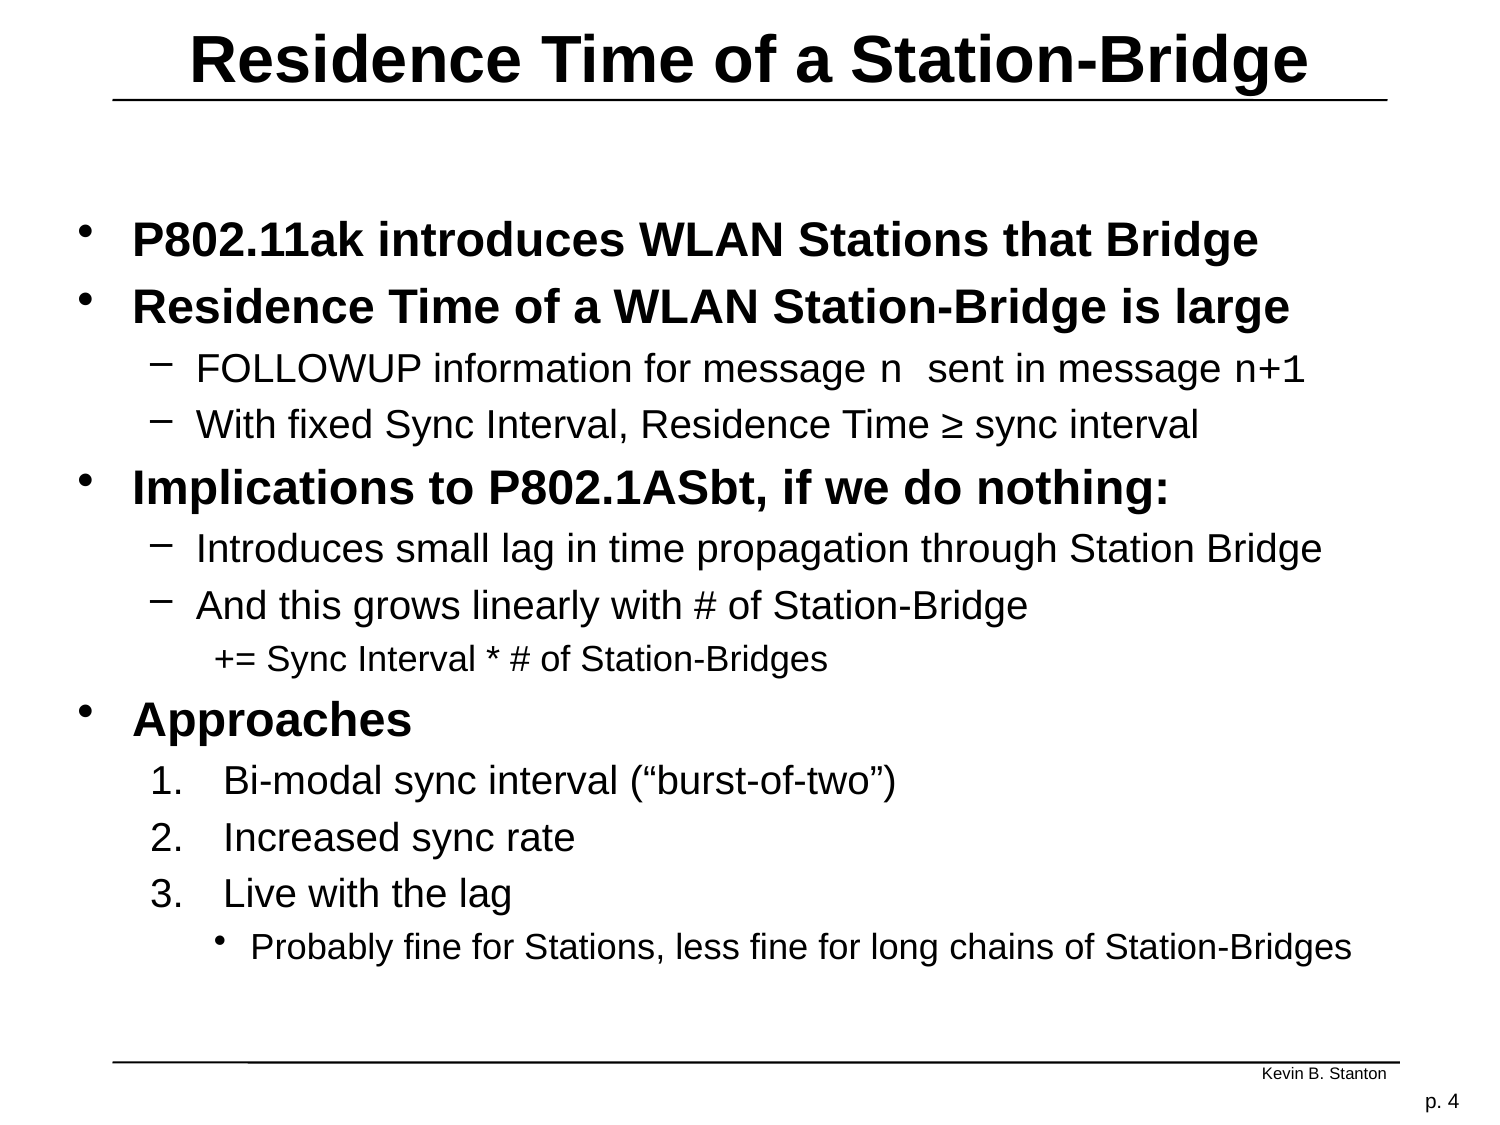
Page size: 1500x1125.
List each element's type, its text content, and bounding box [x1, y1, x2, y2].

title Residence Time of a Station-Bridge [112, 12, 1388, 101]
list P802.11ak introduces WLAN Stations that Bridge Residence Time of a WLAN Station-Bridge is large FOLLOWUP information for message n sent in message n+1 With fixed Sync Interval, Residence Time ≥ sync interval Implications to P802.1ASbt, if we do nothing: Introduces small lag in time propagation through Station Bridge And this grows linearly with # of Station-Bridge += Sync Interval * # of Station-Bridges Approaches Bi-modal sync interval (“burst-of-two”) Increased sync rate Live with the lag Probably fine for Stations, less fine for long chains of Station-Bridges [62, 199, 1413, 976]
slide_number p. 4 [1424, 1087, 1474, 1113]
